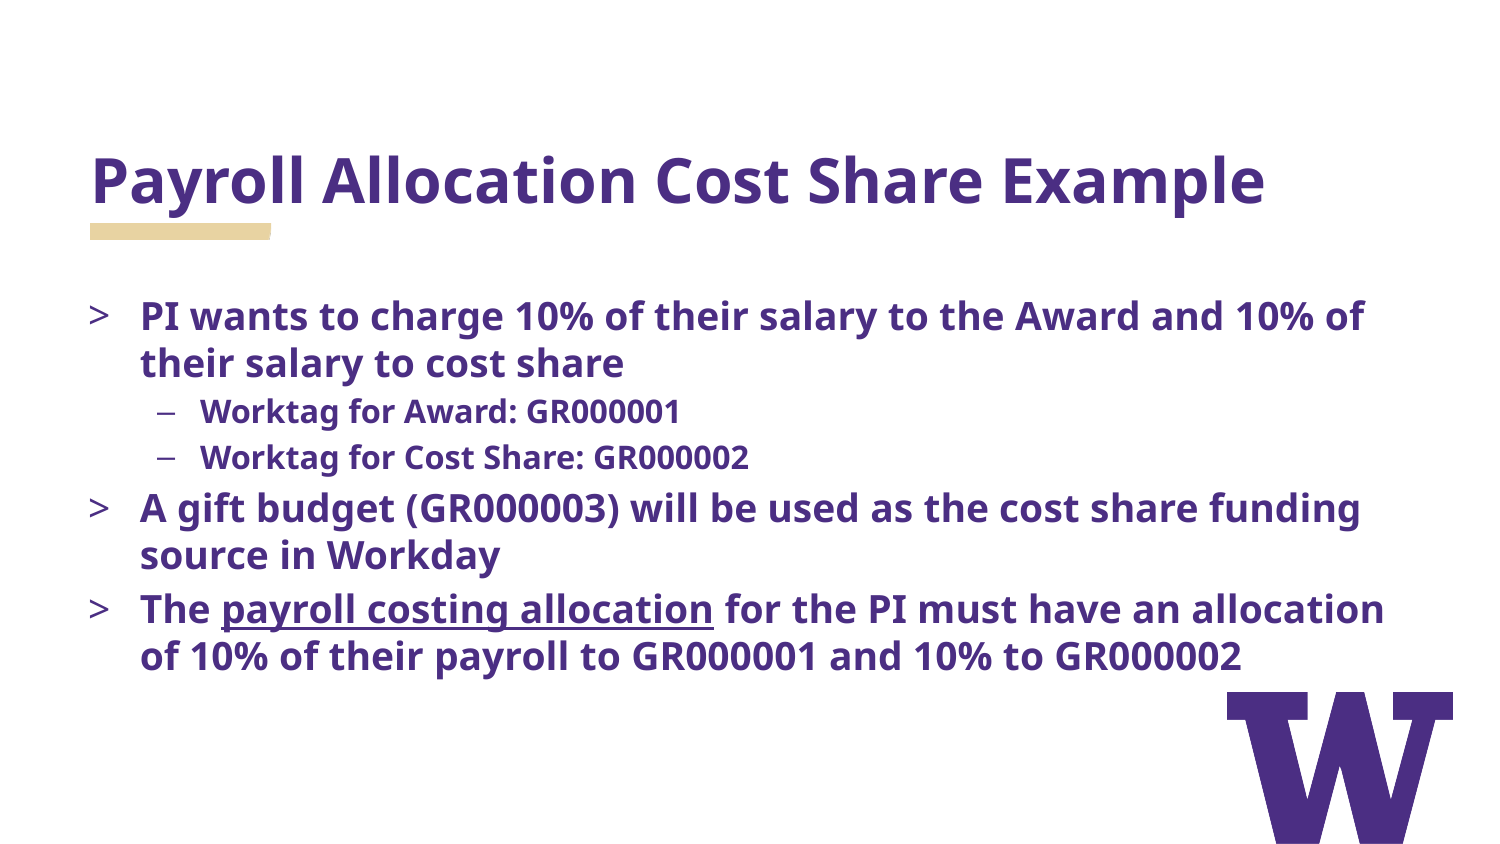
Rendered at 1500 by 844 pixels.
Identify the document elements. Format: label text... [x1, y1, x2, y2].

title Payroll Allocation Cost Share Example [75, 60, 1419, 224]
picture [1227, 692, 1453, 844]
list PI wants to charge 10% of their salary to the Award and 10% of their salary to cost share Worktag for Award: GR000001 Worktag for Cost Share: GR000002 A gift budget (GR000003) will be used as the cost share funding source in Workday The payroll costing allocation for the PI must have an allocation of 10% of their payroll to GR000001 and 10% to GR000002 [73, 283, 1419, 724]
